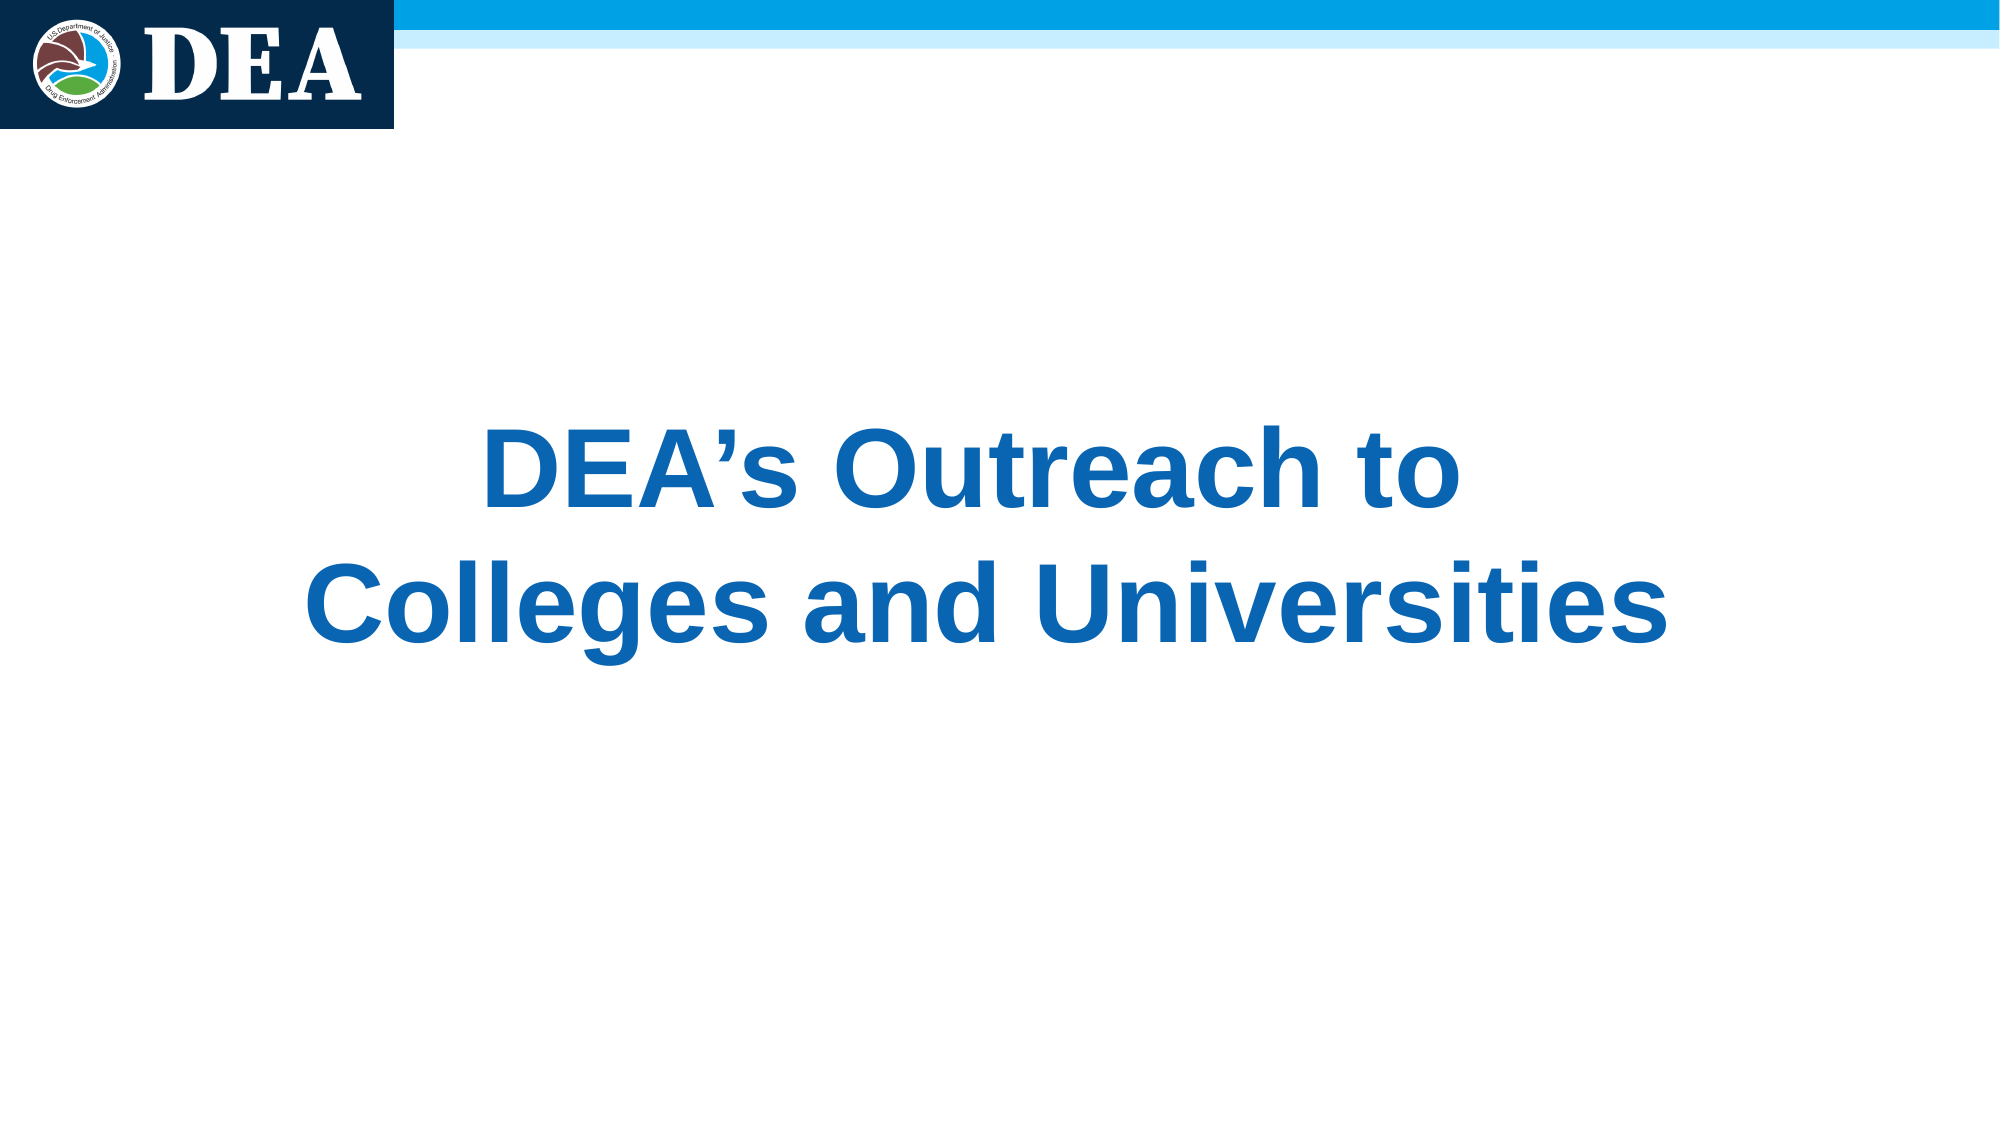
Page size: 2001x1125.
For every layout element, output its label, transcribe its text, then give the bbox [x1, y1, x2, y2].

list DEA’s Outreach to Colleges and Universities [50, 387, 1925, 688]
picture [0, 0, 394, 129]
